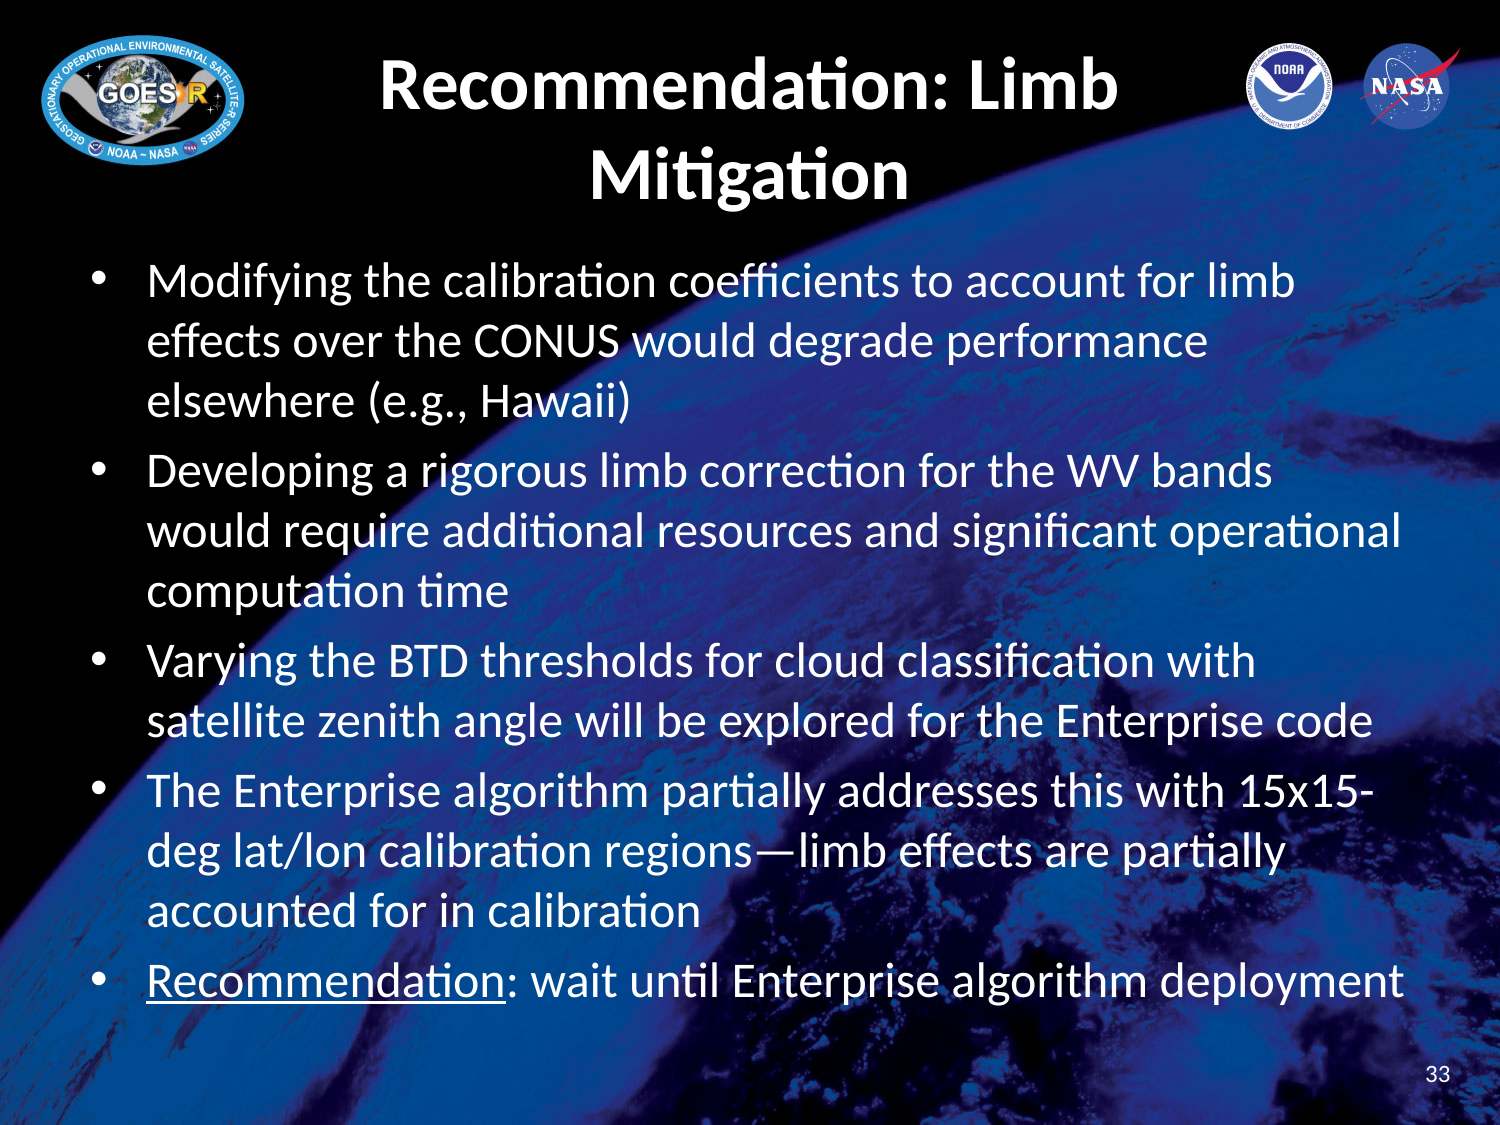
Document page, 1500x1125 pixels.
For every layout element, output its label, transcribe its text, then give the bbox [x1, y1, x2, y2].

slide_number 33 [1353, 1042, 1466, 1103]
title Recommendation: Limb Mitigation [224, 45, 1276, 205]
list Modifying the calibration coefficients to account for limb effects over the CONUS would degrade performance elsewhere (e.g., Hawaii) Developing a rigorous limb correction for the WV bands would require additional resources and significant operational computation time Varying the BTD thresholds for cloud classification with satellite zenith angle will be explored for the Enterprise code The Enterprise algorithm partially addresses this with 15x15-deg lat/lon calibration regions—limb effects are partially accounted for in calibration Recommendation: wait until Enterprise algorithm deployment [75, 240, 1425, 1063]
picture [0, 0, 1500, 1125]
